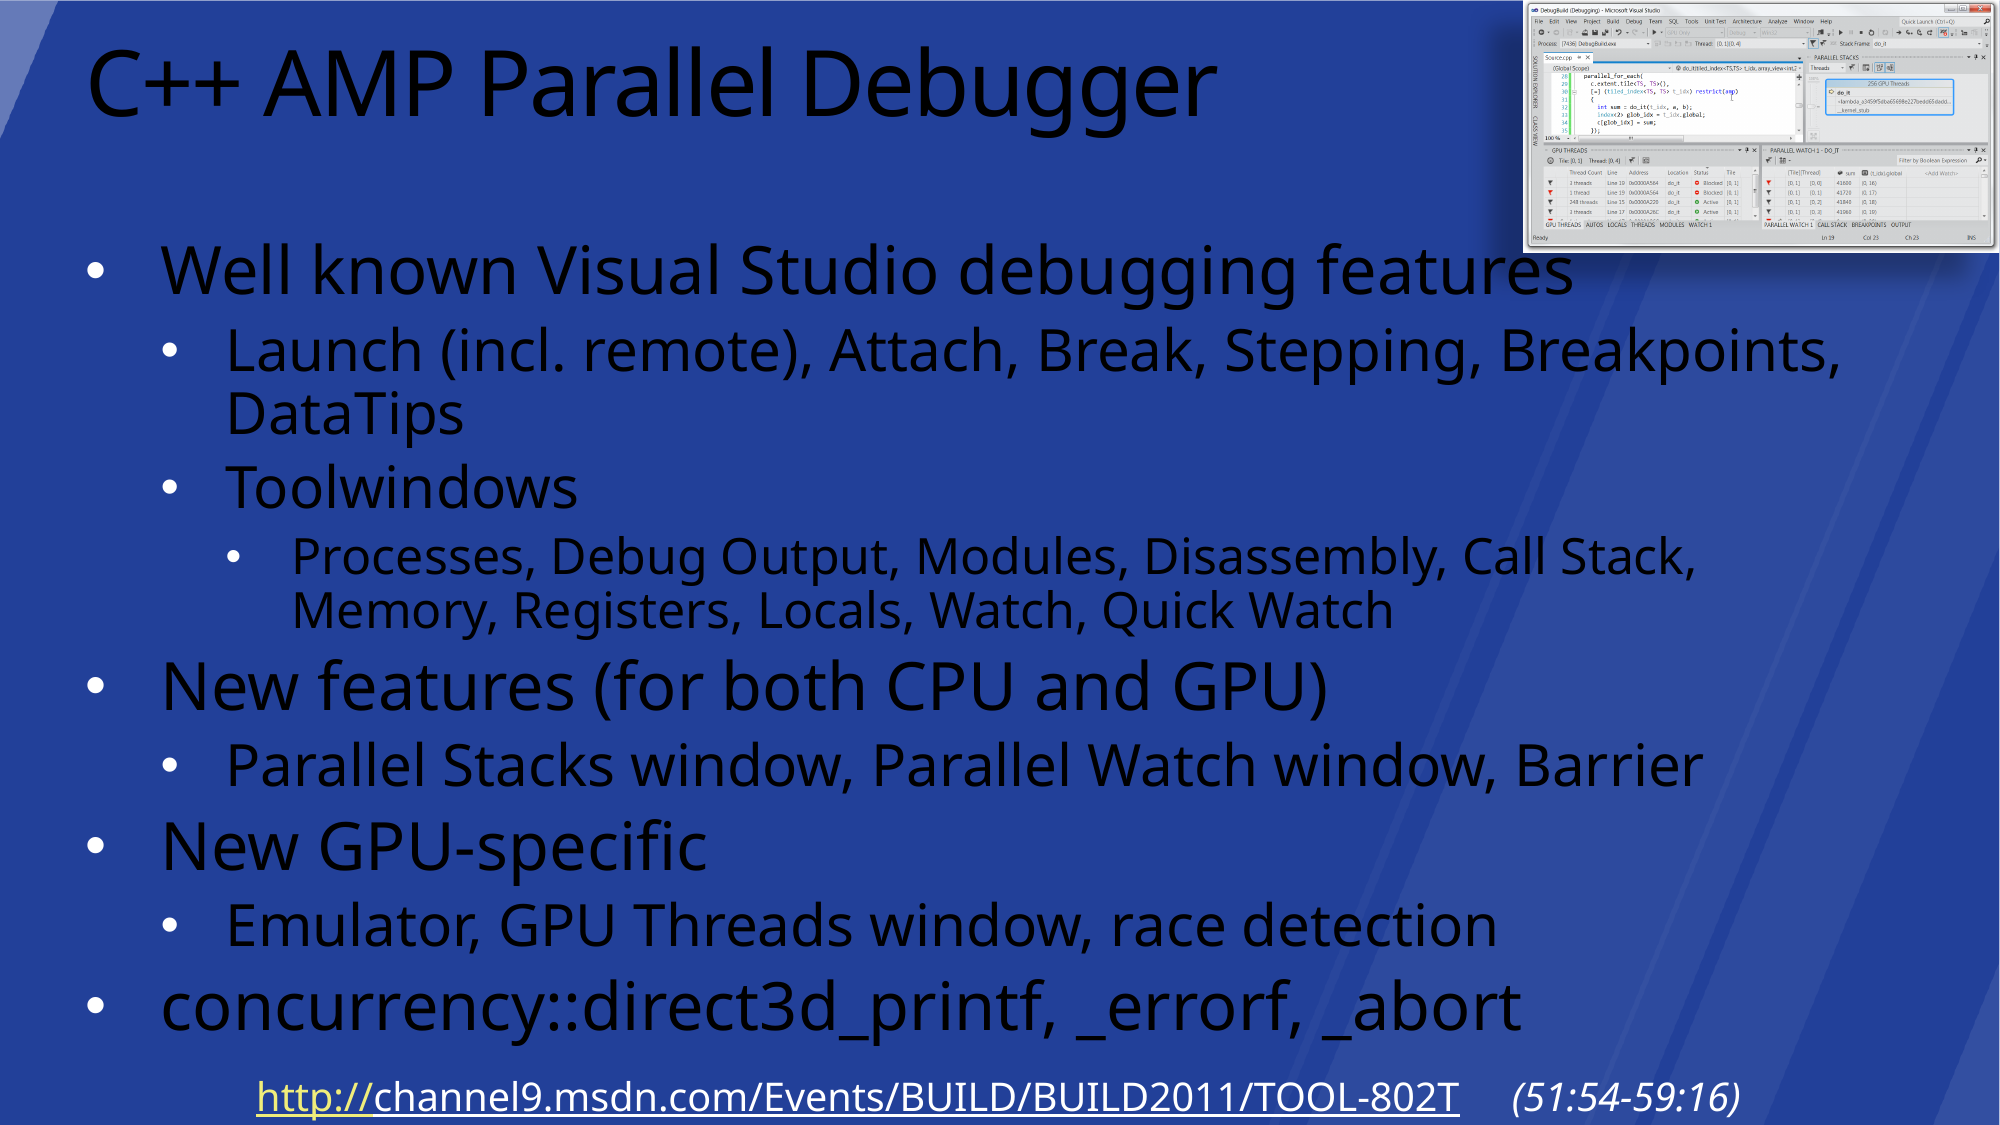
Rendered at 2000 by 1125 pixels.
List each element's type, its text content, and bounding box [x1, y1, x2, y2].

text_box http://channel9.msdn.com/Events/BUILD/BUILD2011/TOOL-802T (51:54-59:16) [0, 1063, 1998, 1125]
list Well known Visual Studio debugging features Launch (incl. remote), Attach, Break, Stepping, Breakpoints, DataTips Toolwindows Processes, Debug Output, Modules, Disassembly, Call Stack, Memory, Registers, Locals, Watch, Quick Watch New features (for both CPU and GPU) Parallel Stacks window, Parallel Watch window, Barrier New GPU-specific Emulator, GPU Threads window, race detection concurrency::direct3d_printf, _errorf, _abort [85, 237, 1914, 1063]
picture [0, 0, 2000, 1125]
title C++ AMP Parallel Debugger [85, 37, 1477, 138]
